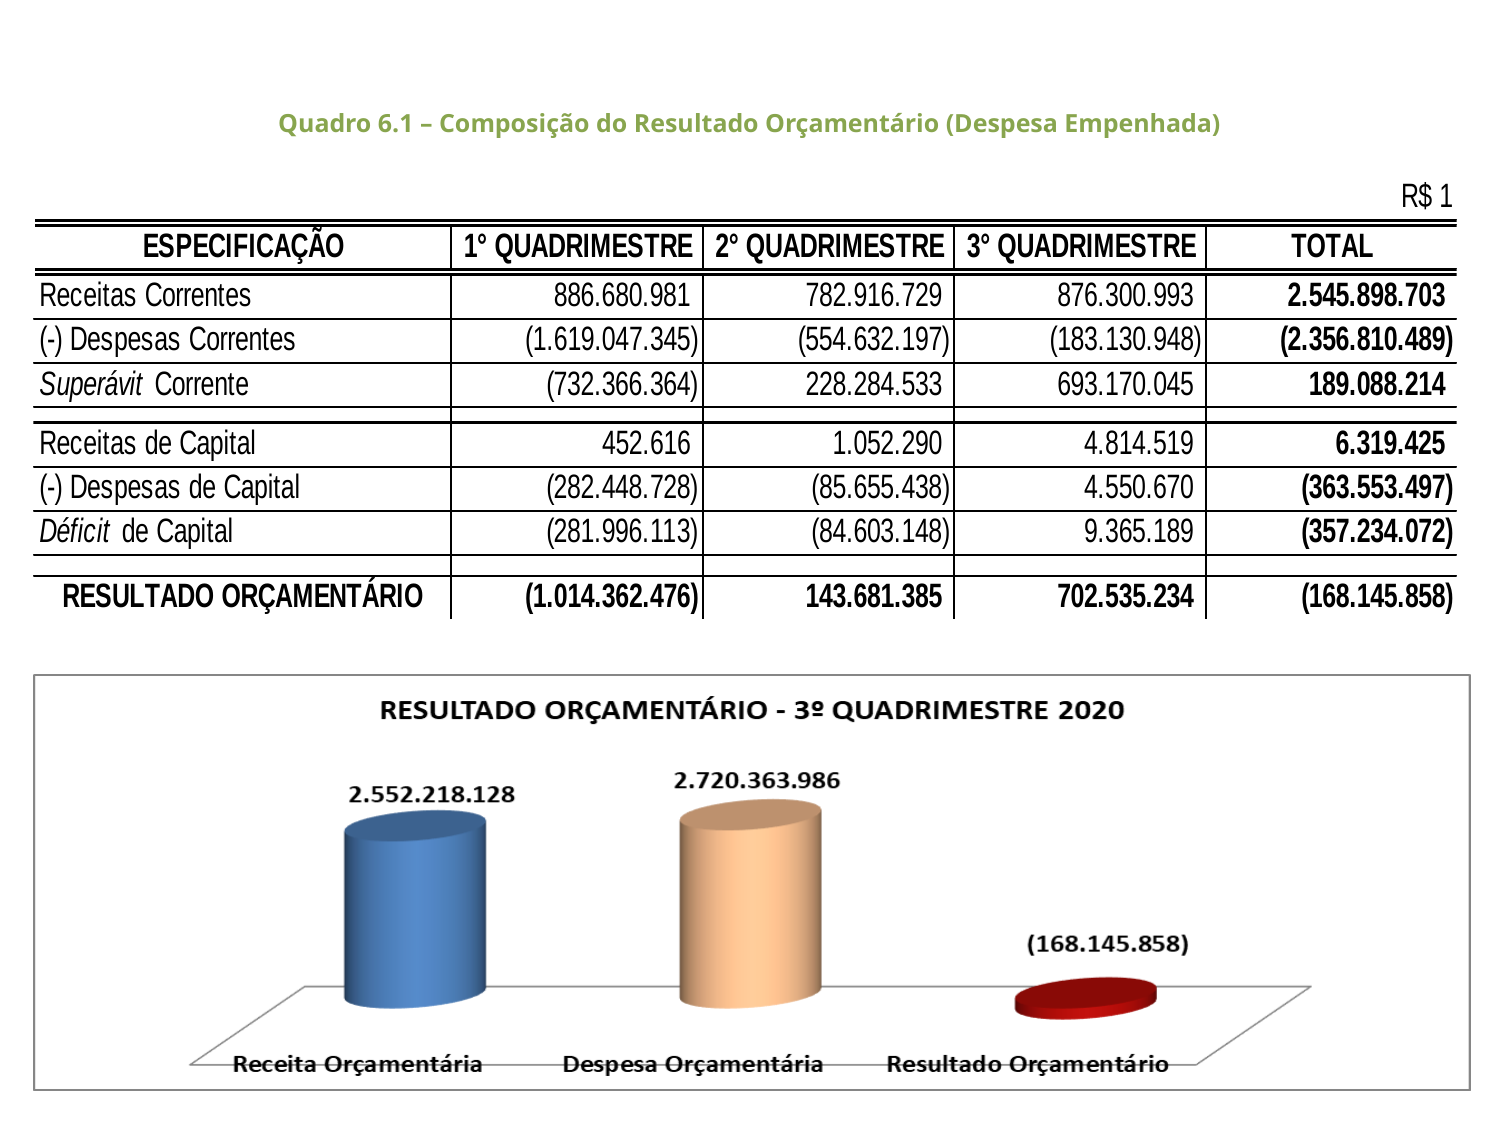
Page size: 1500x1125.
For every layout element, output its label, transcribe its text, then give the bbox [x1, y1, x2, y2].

picture [33, 674, 1471, 1092]
picture [33, 174, 1459, 622]
title Quadro 6.1 – Composição do Resultado Orçamentário (Despesa Empenhada) [112, 99, 1388, 173]
